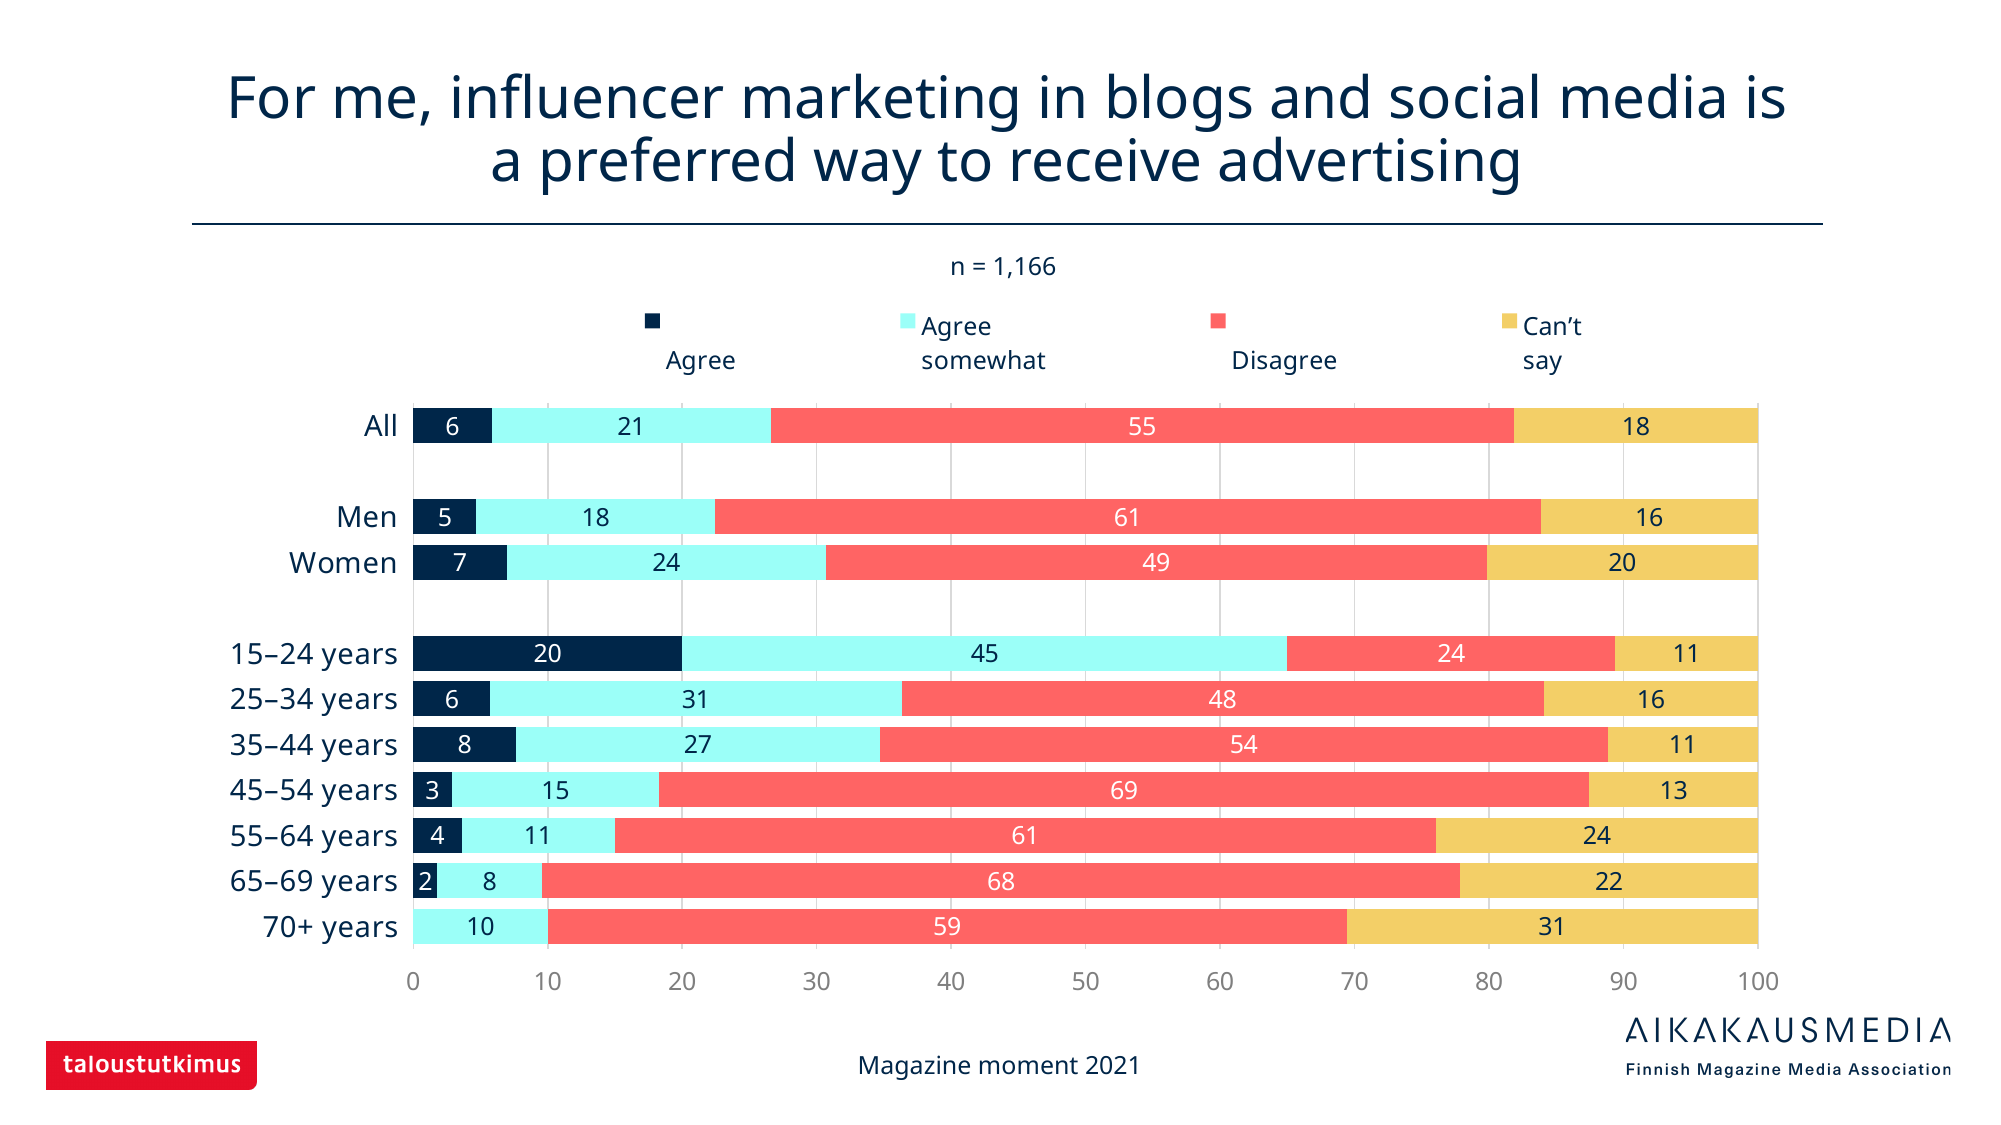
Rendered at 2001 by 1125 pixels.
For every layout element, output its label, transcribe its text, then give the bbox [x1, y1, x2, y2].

chart [56, 288, 1823, 1015]
text_box n = 1,166 [502, 242, 1498, 288]
picture [46, 1041, 257, 1090]
title For me, influencer marketing in blogs and social media is a preferred way to receive advertising [191, 37, 1823, 225]
